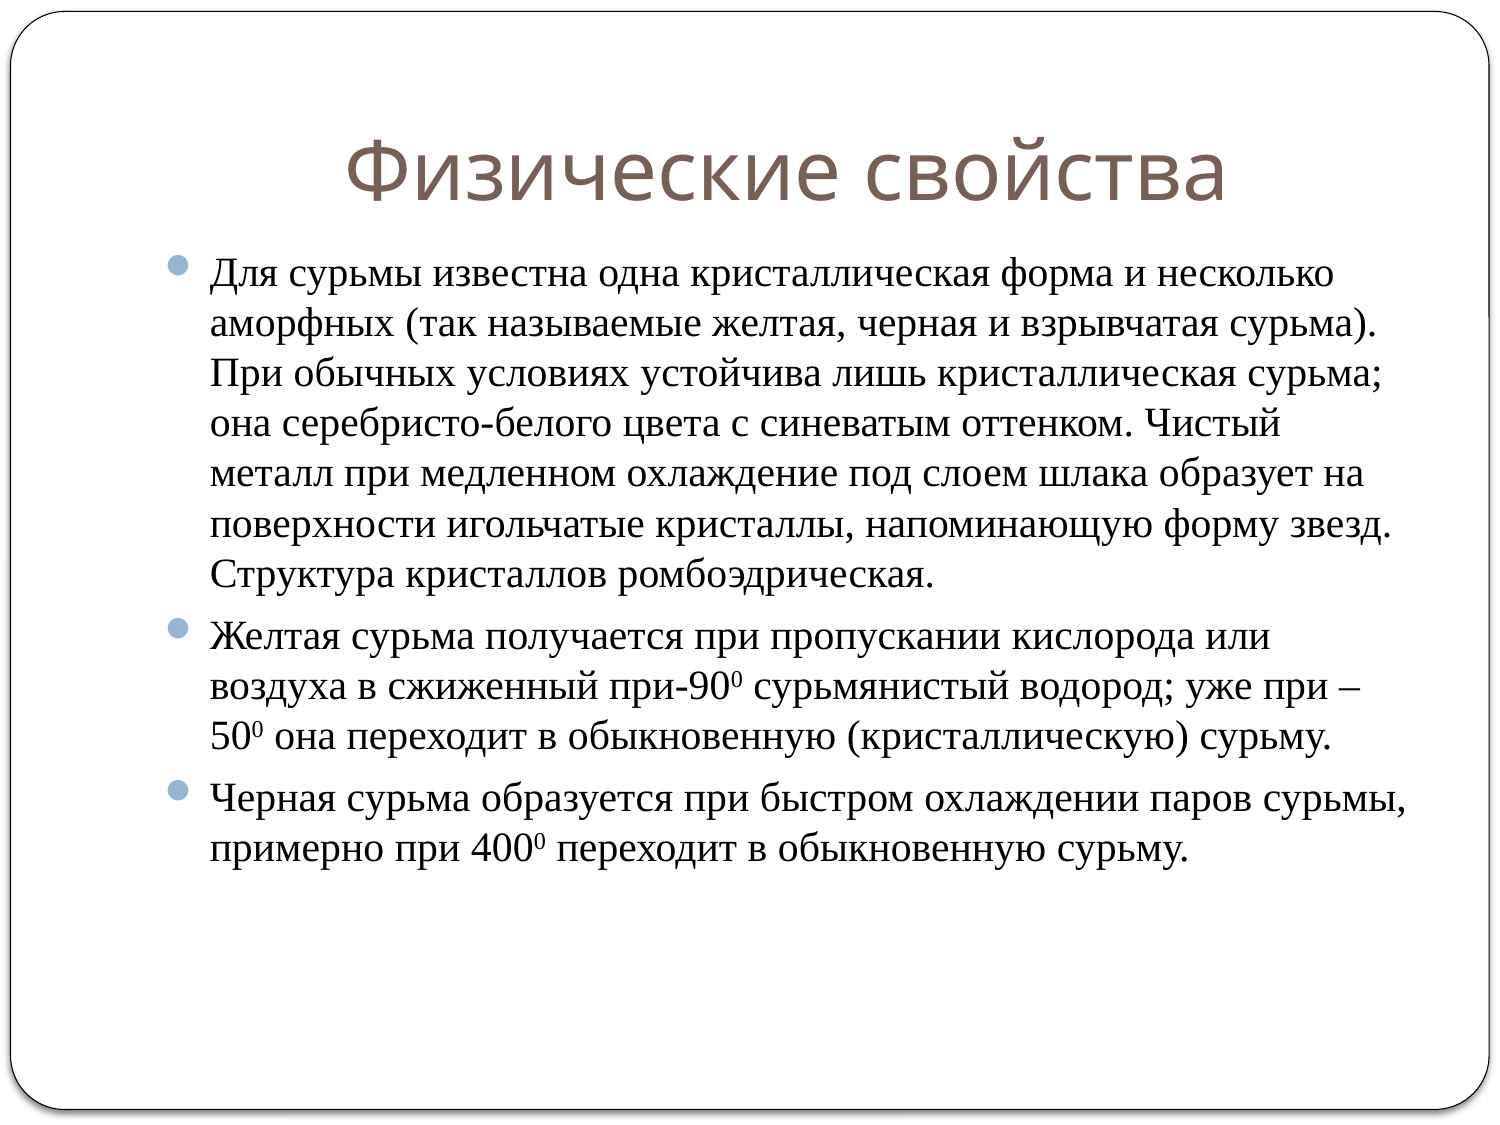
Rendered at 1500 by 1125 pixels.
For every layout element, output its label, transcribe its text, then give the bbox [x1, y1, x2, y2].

title Физические свойства [150, 45, 1425, 233]
list Для сурьмы известна одна кристаллическая форма и несколько аморфных (так называемые желтая, черная и взрывчатая сурьма). При обычных условиях устойчива лишь кристаллическая сурьма; она серебристо-белого цвета с синеватым оттенком. Чистый металл при медленном охлаждение под слоем шлака образует на поверхности игольчатые кристаллы, напоминающую форму звезд. Структура кристаллов ромбоэдрическая. Желтая сурьма получается при пропускании кислорода или воздуха в сжиженный при-900 сурьмянистый водород; уже при –500 она переходит в обыкновенную (кристаллическую) сурьму. Черная сурьма образуется при быстром охлаждении паров сурьмы, примерно при 4000 переходит в обыкновенную сурьму. [150, 237, 1425, 988]
